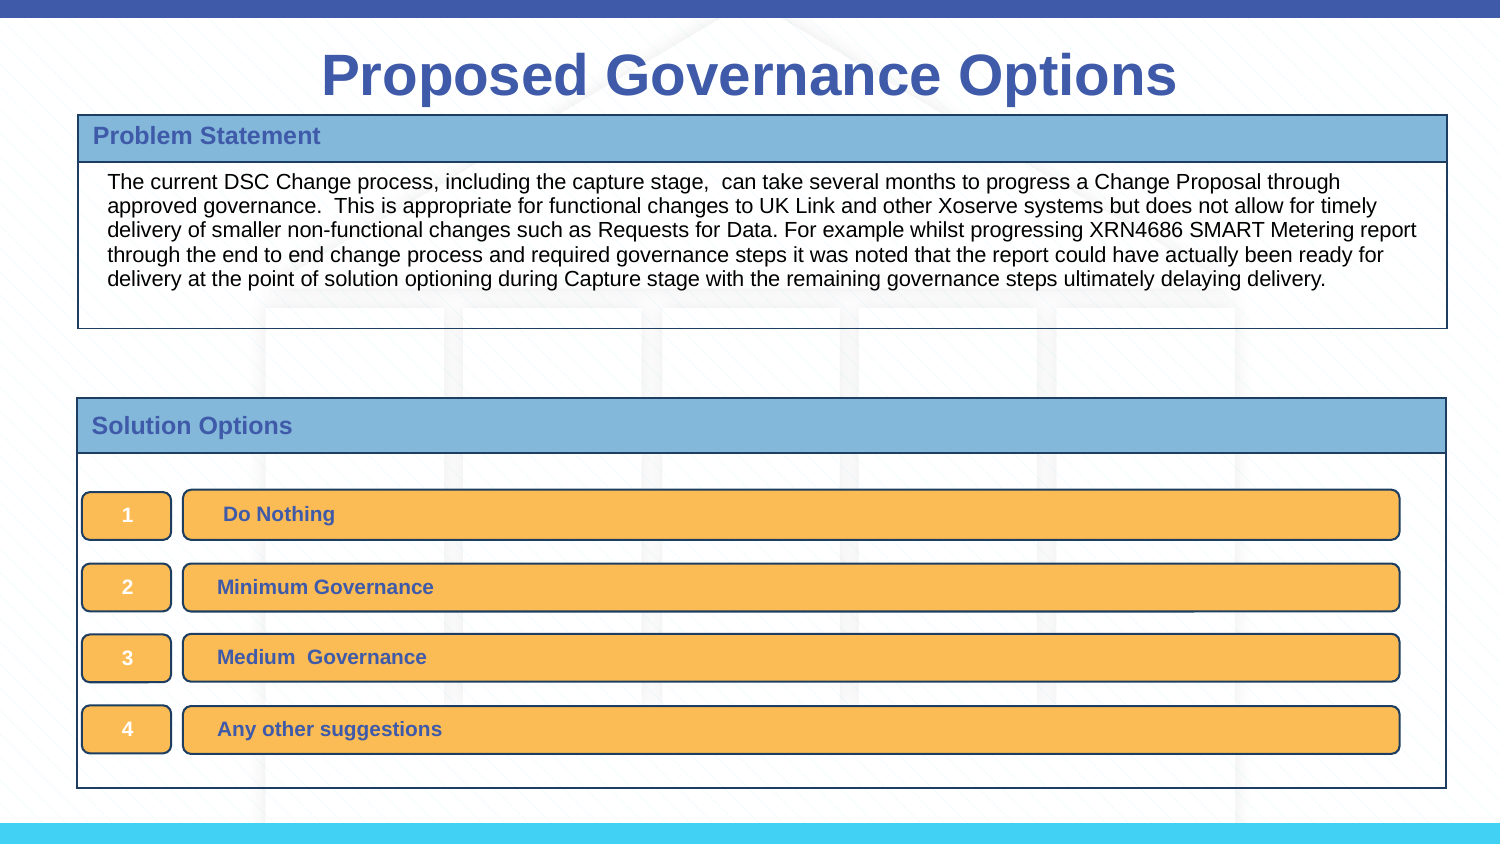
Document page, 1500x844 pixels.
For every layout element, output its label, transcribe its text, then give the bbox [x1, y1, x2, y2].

table_header Solution Options [78, 399, 1445, 452]
table_header Problem Statement [79, 116, 1446, 161]
table_cell The current DSC Change process, including the capture stage, can take several months to progress a Change Proposal through approved governance. This is appropriate for functional changes to UK Link and other Xoserve systems but does not allow for timely delivery of smaller non-functional changes such as Requests for Data. For example whilst progressing XRN4686 SMART Metering report through the end to end change process and required governance steps it was noted that the report could have actually been ready for delivery at the point of solution optioning during Capture stage with the remaining governance steps ultimately delaying delivery. [79, 163, 1446, 328]
table_cell [177, 454, 1445, 787]
picture [0, 0, 1500, 844]
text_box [182, 445, 1400, 777]
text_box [81, 445, 172, 801]
title Proposed Governance Options [75, 20, 1425, 125]
